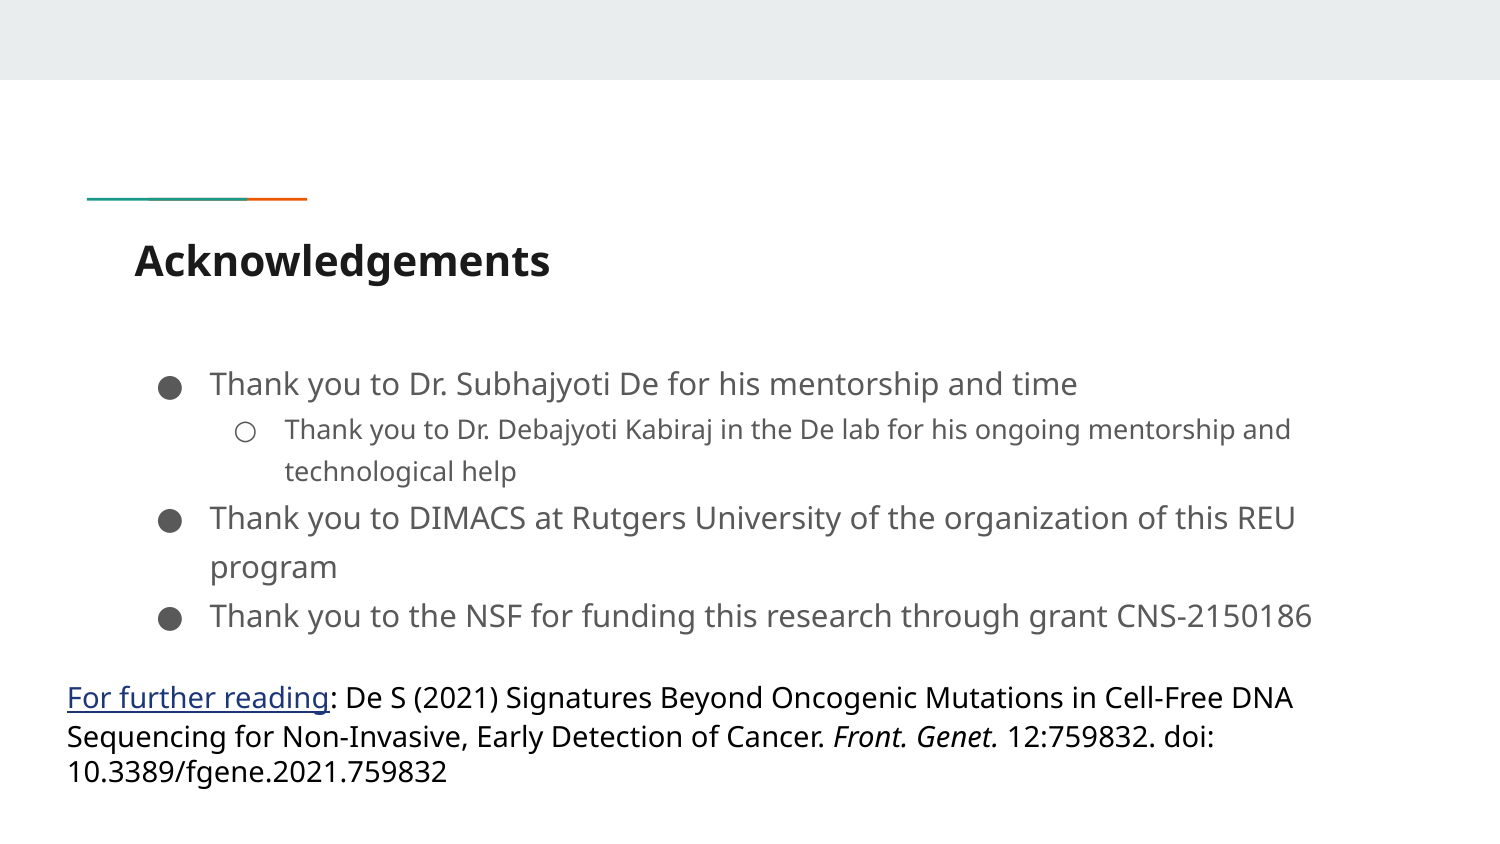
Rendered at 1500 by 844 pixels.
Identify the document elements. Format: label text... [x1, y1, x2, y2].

text_box For further reading: De S (2021) Signatures Beyond Oncogenic Mutations in Cell-Free DNA Sequencing for Non-Invasive, Early Detection of Cancer. Front. Genet. 12:759832. doi: 10.3389/fgene.2021.759832 [51, 664, 1449, 804]
list Thank you to Dr. Subhajyoti De for his mentorship and time Thank you to Dr. Debajyoti Kabiraj in the De lab for his ongoing mentorship and technological help Thank you to DIMACS at Rutgers University of the organization of this REU program Thank you to the NSF for funding this research through grant CNS-2150186 [119, 341, 1381, 664]
title Acknowledgements [119, 216, 1381, 305]
